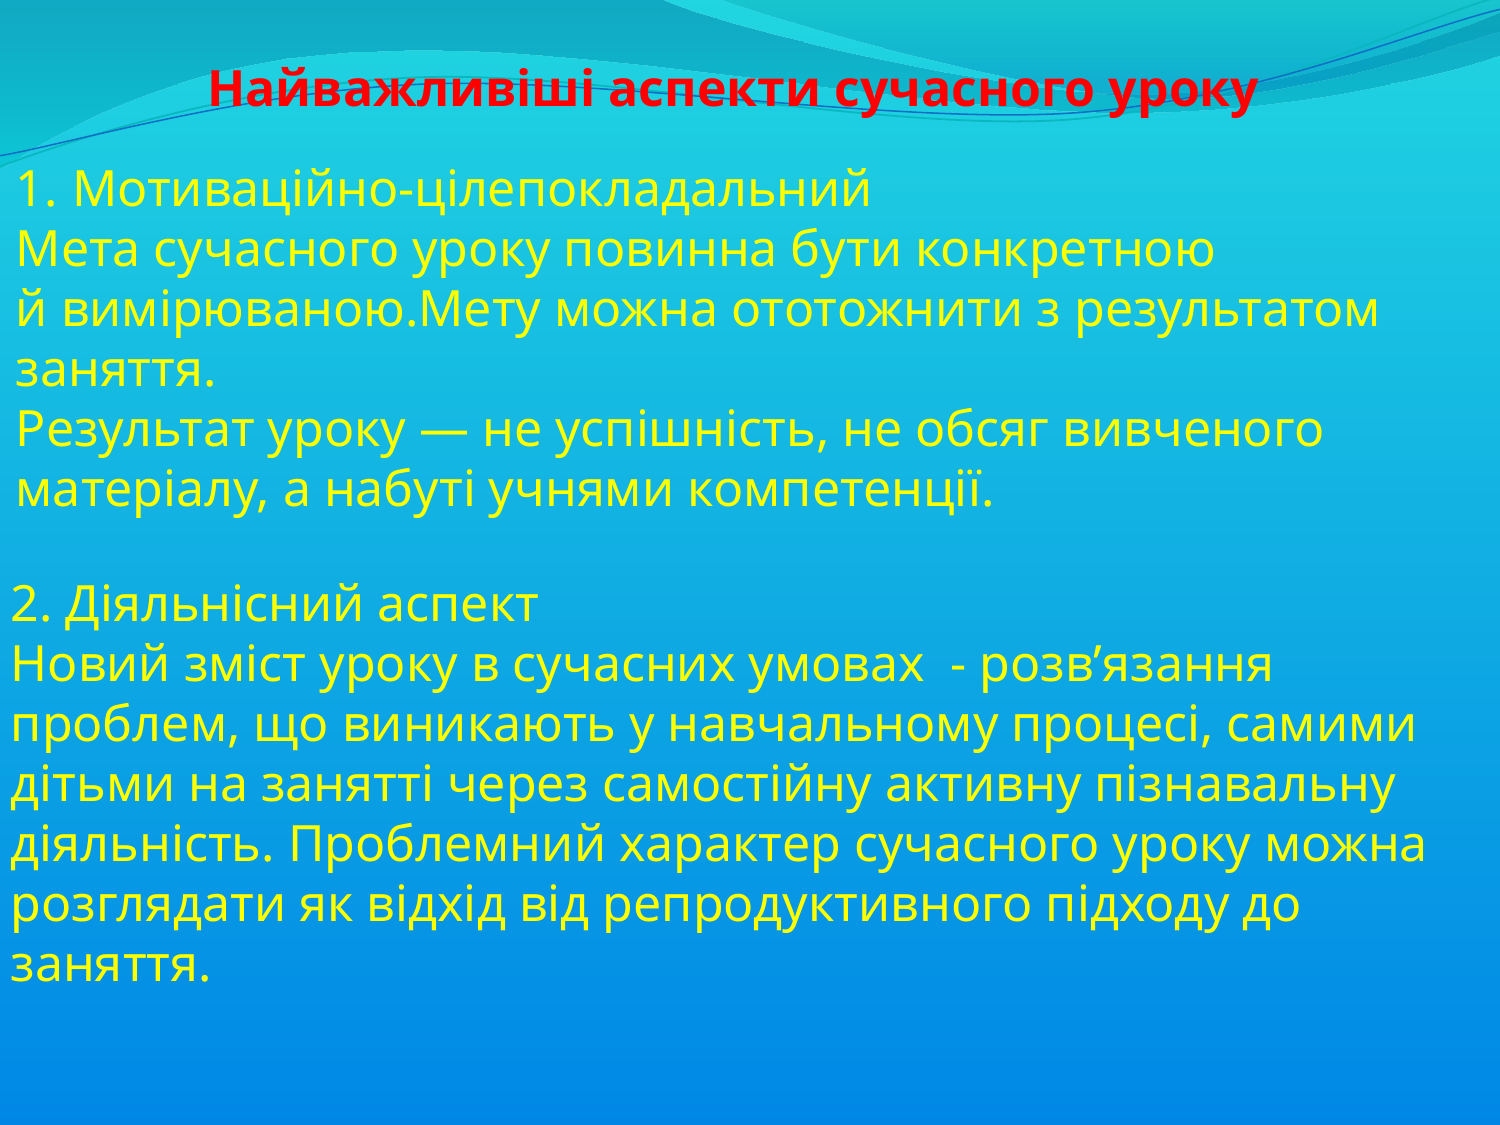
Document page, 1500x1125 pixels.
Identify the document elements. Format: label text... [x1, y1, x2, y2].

text_box 2. Діяльнісний аспект Новий зміст уроку в сучасних умовах - розв’язання проблем, що виникають у навчальному процесі, самими дітьми на занятті через самостійну активну пізнавальну діяльність. Проблемний характер сучасного уроку можна розглядати як відхід від репродуктивного підходу до заняття. [0, 564, 1500, 1060]
text_box Мотиваційно-цілепокладальний Мета сучасного уроку повинна бути конкретною й вимірюваною.Мету можна ототожнити з результатом заняття. Результат уроку — не успішність, не обсяг вивченого матеріалу, а набуті учнями компетенції. [1, 148, 1500, 524]
text_box Найважливіші аспекти сучасного уроку [192, 19, 1275, 124]
